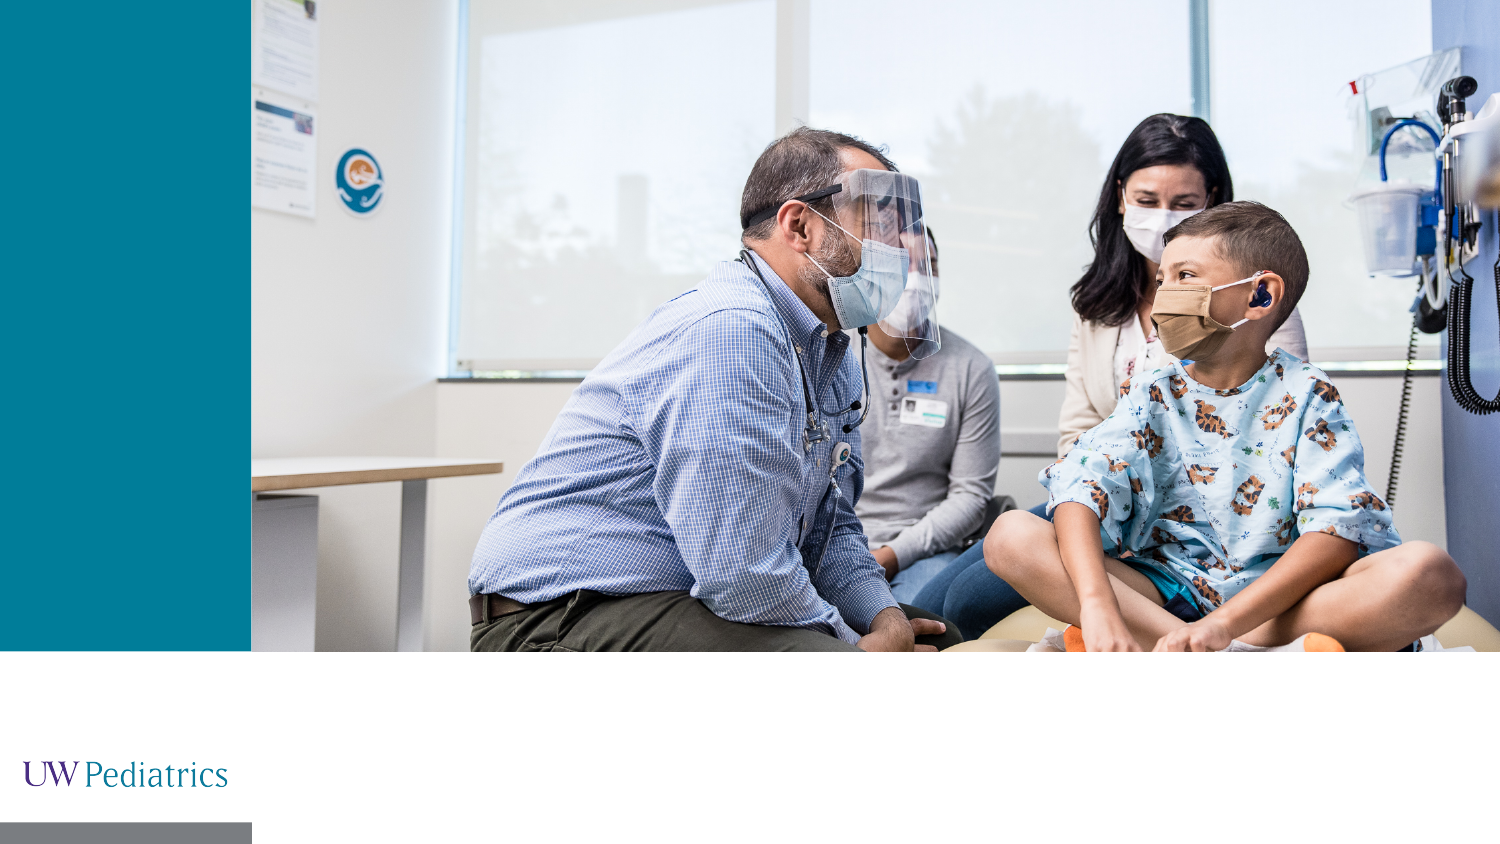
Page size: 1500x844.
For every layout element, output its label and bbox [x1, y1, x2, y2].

picture [251, 0, 1500, 652]
picture [21, 759, 230, 789]
